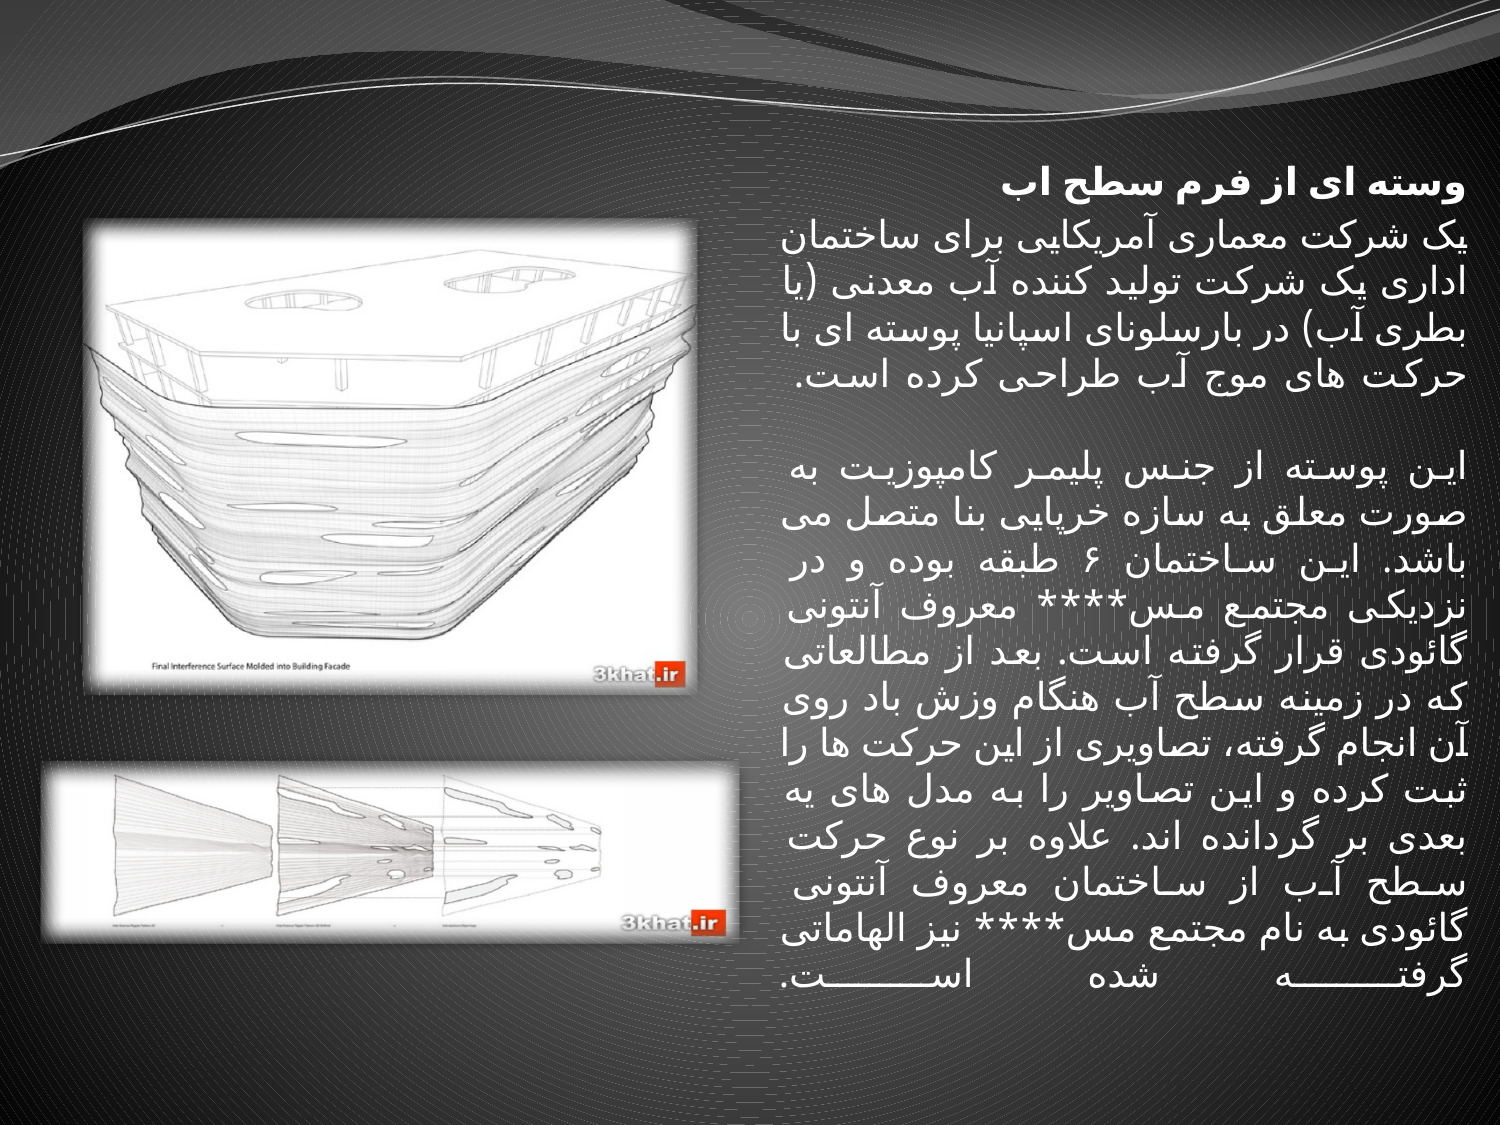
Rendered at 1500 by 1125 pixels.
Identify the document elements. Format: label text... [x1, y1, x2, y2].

subtitle وسته ای از فرم سطح اب یک شرکت معماری آمریکایی برای ساختمان اداری یک شرکت تولید کننده آب معدنی (یا بطری آب) در بارسلونای اسپانیا پوسته ای با حرکت های موج آب طراحی کرده است. این پوسته از جنس پلیمر کامپوزیت به صورت معلق به سازه خرپایی بنا متصل می باشد. این ساختمان ۶ طبقه بوده و در نزدیکی مجتمع مس**** معروف آنتونی گائودی قرار گرفته است. بعد از مطالعاتی که در زمینه سطح آب هنگام وزش باد روی آن انجام گرفته، تصاویری از این حرکت ها را ثبت کرده و این تصاویر را به مدل های یه بعدی بر گردانده اند. علاوه بر نوع حرکت سطح آب از ساختمان معروف آنتونی گائودی به نام مجتمع مس**** نیز الهاماتی گرفته شده است. [773, 149, 1471, 1071]
picture [29, 751, 751, 953]
picture [72, 207, 707, 705]
